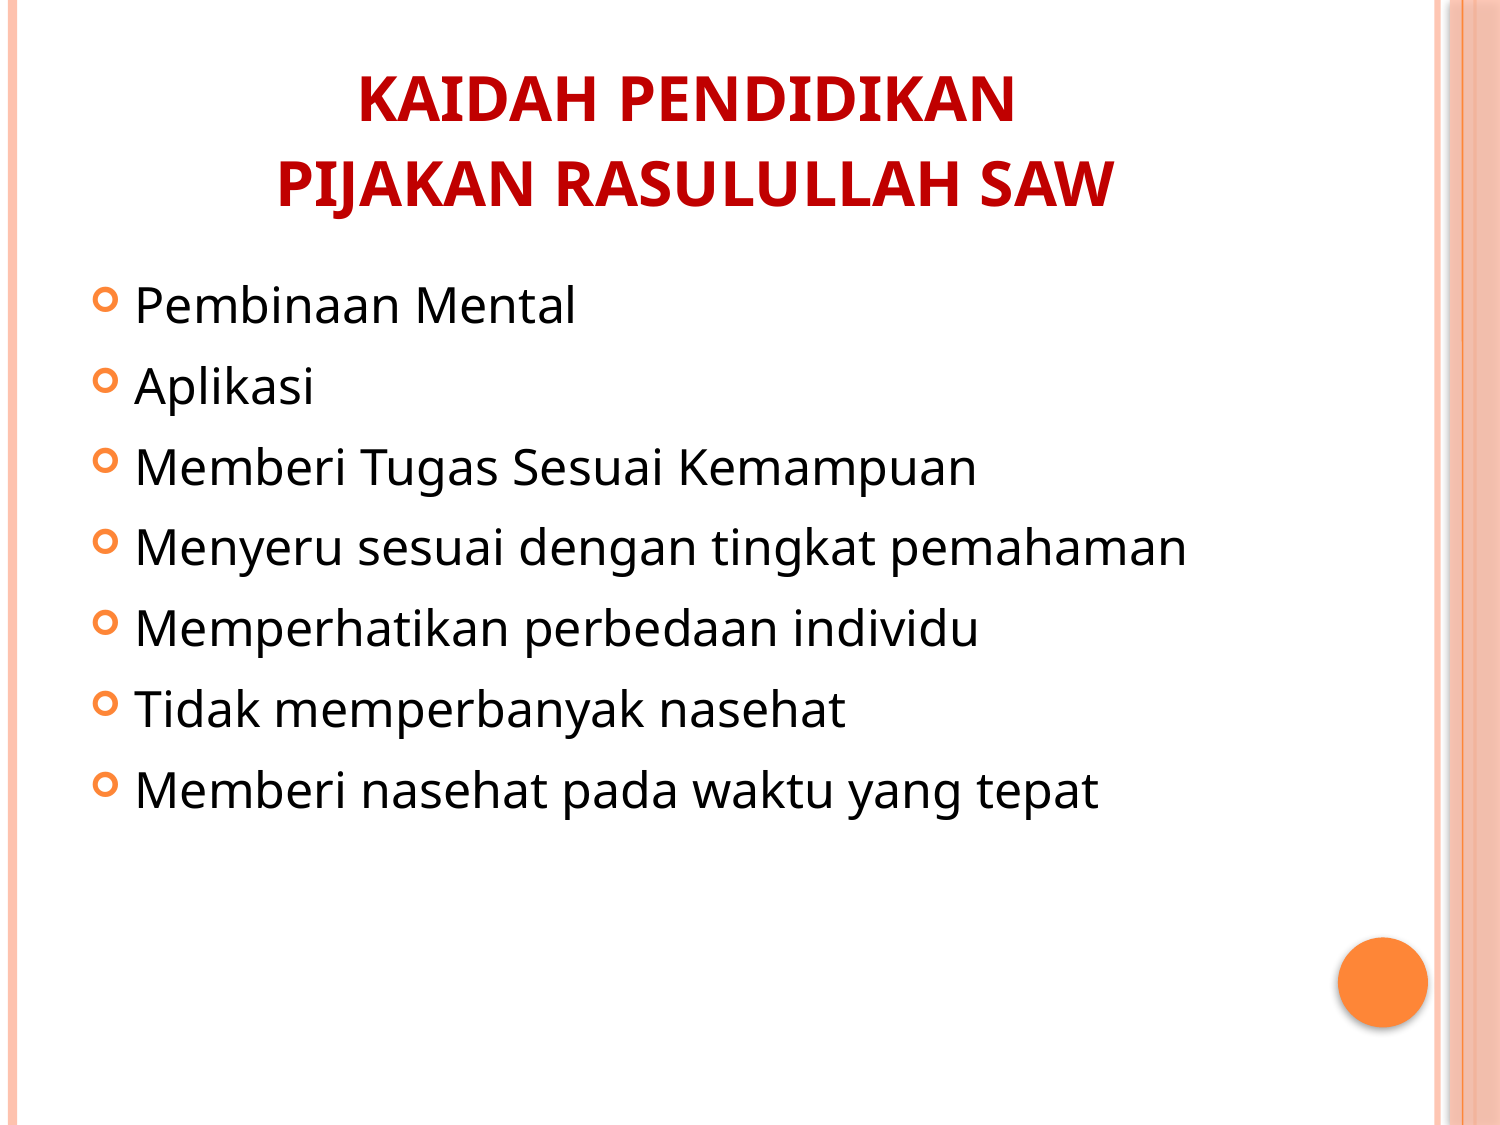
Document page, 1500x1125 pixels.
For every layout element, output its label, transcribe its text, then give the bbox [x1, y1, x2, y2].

list Pembinaan Mental Aplikasi Memberi Tugas Sesuai Kemampuan Menyeru sesuai dengan tingkat pemahaman Memperhatikan perbedaan individu Tidak memperbanyak nasehat Memberi nasehat pada waktu yang tepat [75, 262, 1300, 1062]
title Kaidah Pendidikan pijakan Rasulullah SAW [75, 45, 1300, 233]
